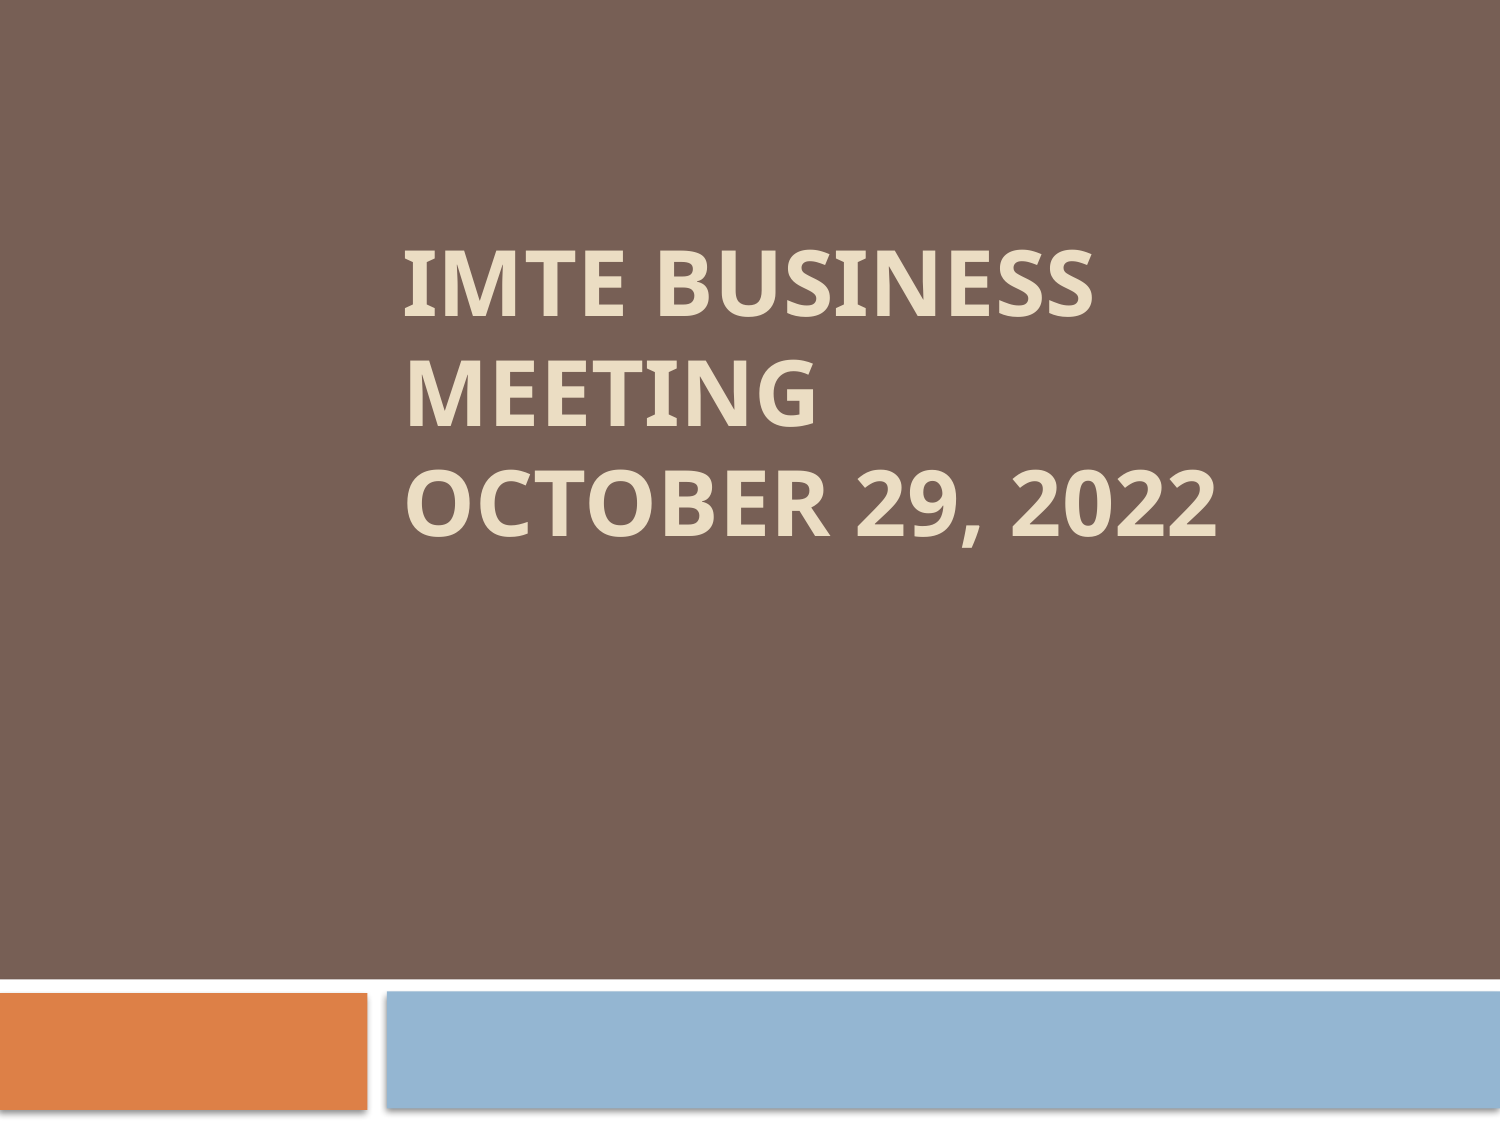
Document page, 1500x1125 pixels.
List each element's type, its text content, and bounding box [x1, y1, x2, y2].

title IMTE Business Meeting October 29, 2022 [387, 229, 1450, 563]
